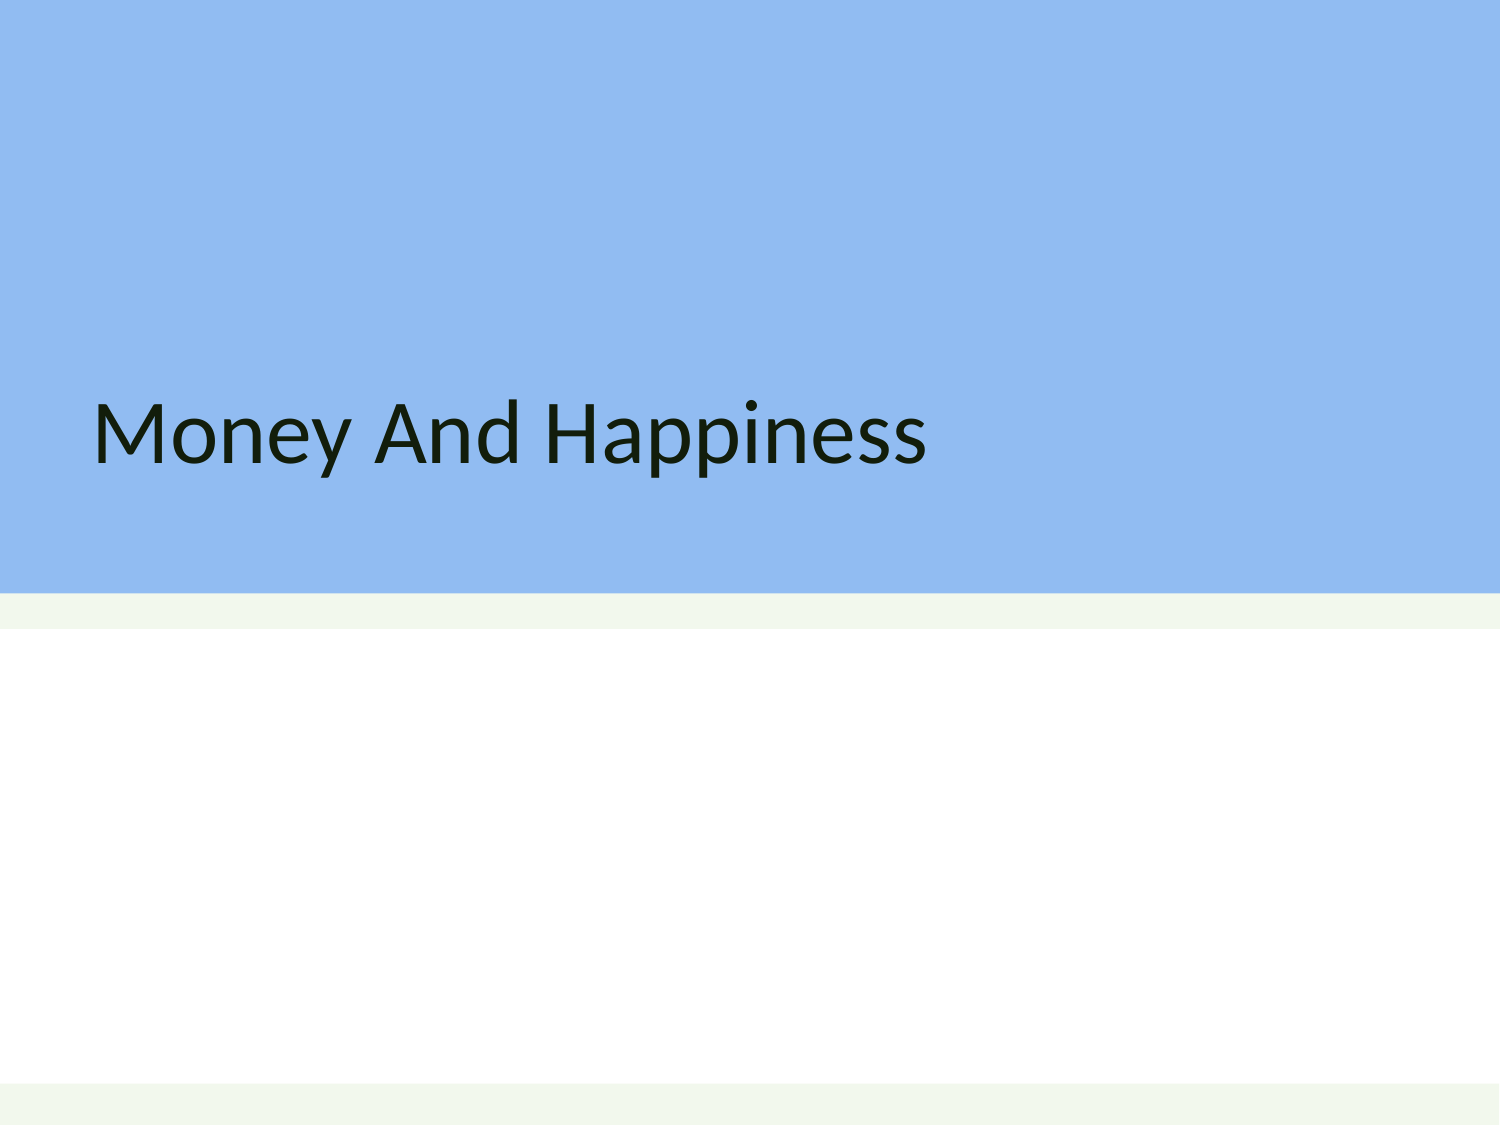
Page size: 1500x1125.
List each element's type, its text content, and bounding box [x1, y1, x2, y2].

title Money And Happiness [76, 290, 1388, 563]
